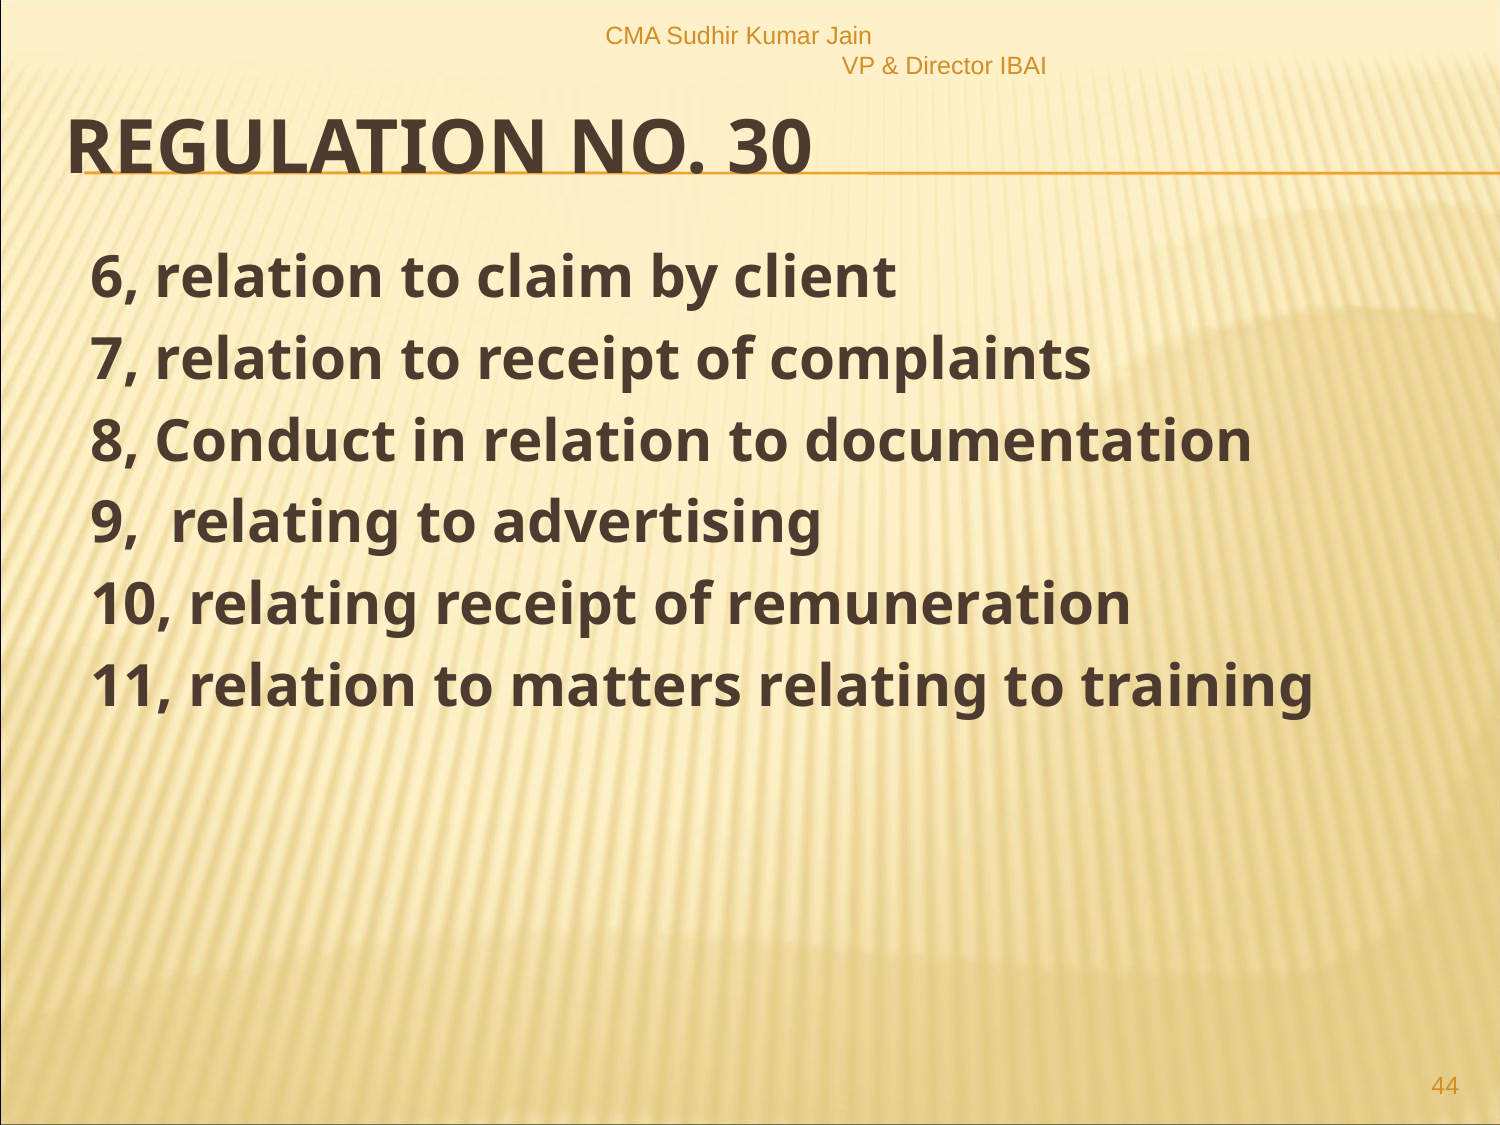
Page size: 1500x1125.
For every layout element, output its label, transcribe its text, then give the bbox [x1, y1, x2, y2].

title Regulation no. 30 [50, 75, 1475, 213]
list 6, relation to claim by client 7, relation to receipt of complaints 8, Conduct in relation to documentation 9, relating to advertising 10, relating receipt of remuneration 11, relation to matters relating to training [75, 231, 1425, 1094]
footer CMA Sudhir Kumar Jain VP & Director IBAI [587, 12, 1063, 60]
picture [0, 0, 1500, 1125]
slide_number 44 [1350, 1061, 1475, 1103]
